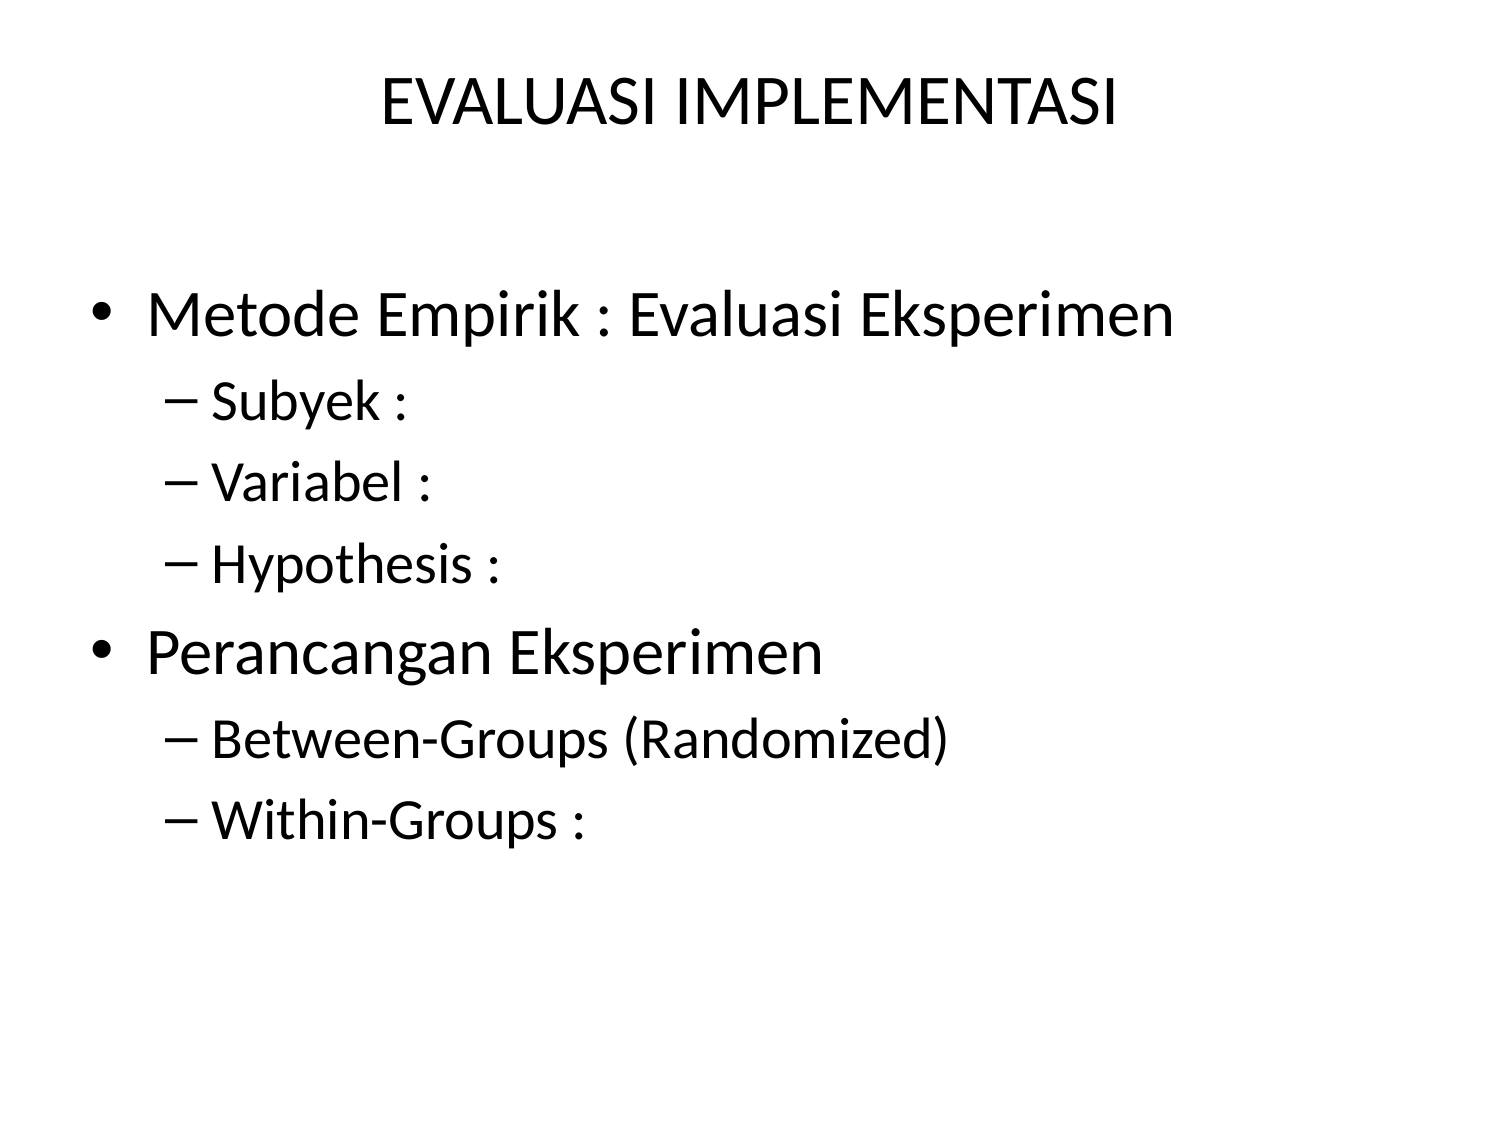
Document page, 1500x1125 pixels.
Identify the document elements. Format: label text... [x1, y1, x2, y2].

list Metode Empirik : Evaluasi Eksperimen Subyek : Variabel : Hypothesis : Perancangan Eksperimen Between-Groups (Randomized) Within-Groups : [75, 262, 1425, 1005]
title EVALUASI IMPLEMENTASI [75, 45, 1425, 233]
